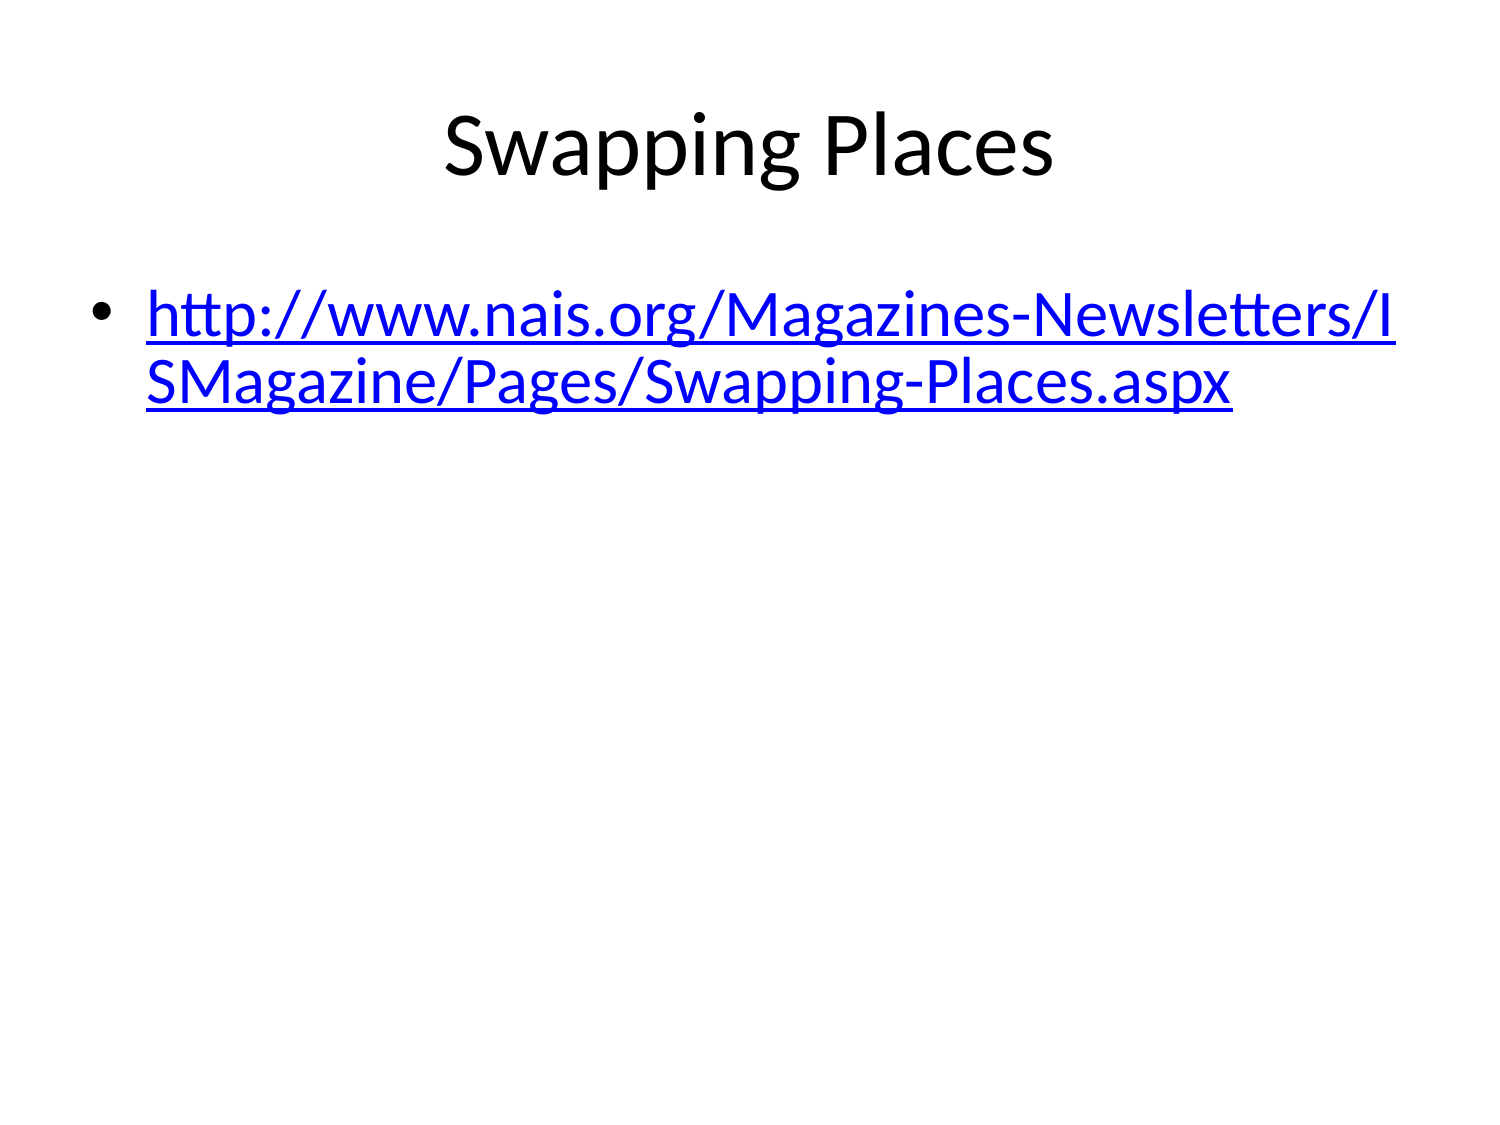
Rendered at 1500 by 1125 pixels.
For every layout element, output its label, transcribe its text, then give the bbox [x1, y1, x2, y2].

title Swapping Places [75, 45, 1425, 233]
list http://www.nais.org/Magazines-Newsletters/ISMagazine/Pages/Swapping-Places.aspx [75, 262, 1425, 1005]
